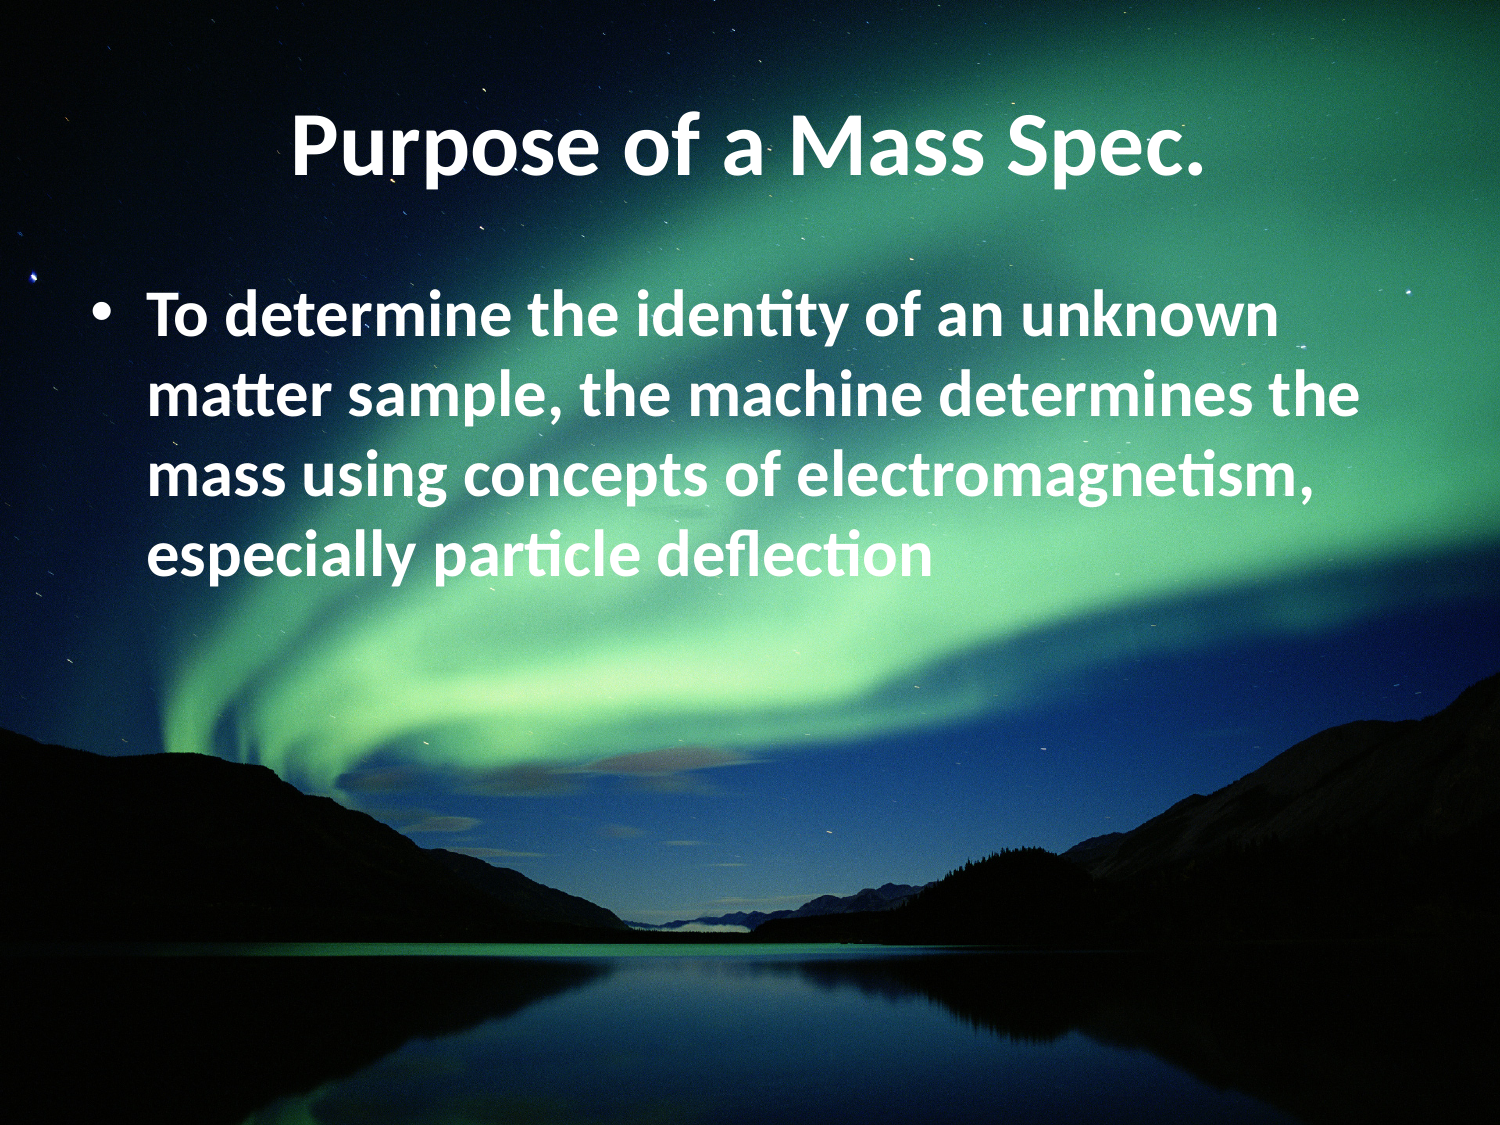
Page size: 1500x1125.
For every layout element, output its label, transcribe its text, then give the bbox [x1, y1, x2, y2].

picture [0, 0, 1500, 1125]
title Purpose of a Mass Spec. [75, 45, 1425, 233]
list To determine the identity of an unknown matter sample, the machine determines the mass using concepts of electromagnetism, especially particle deflection [75, 262, 1425, 1005]
